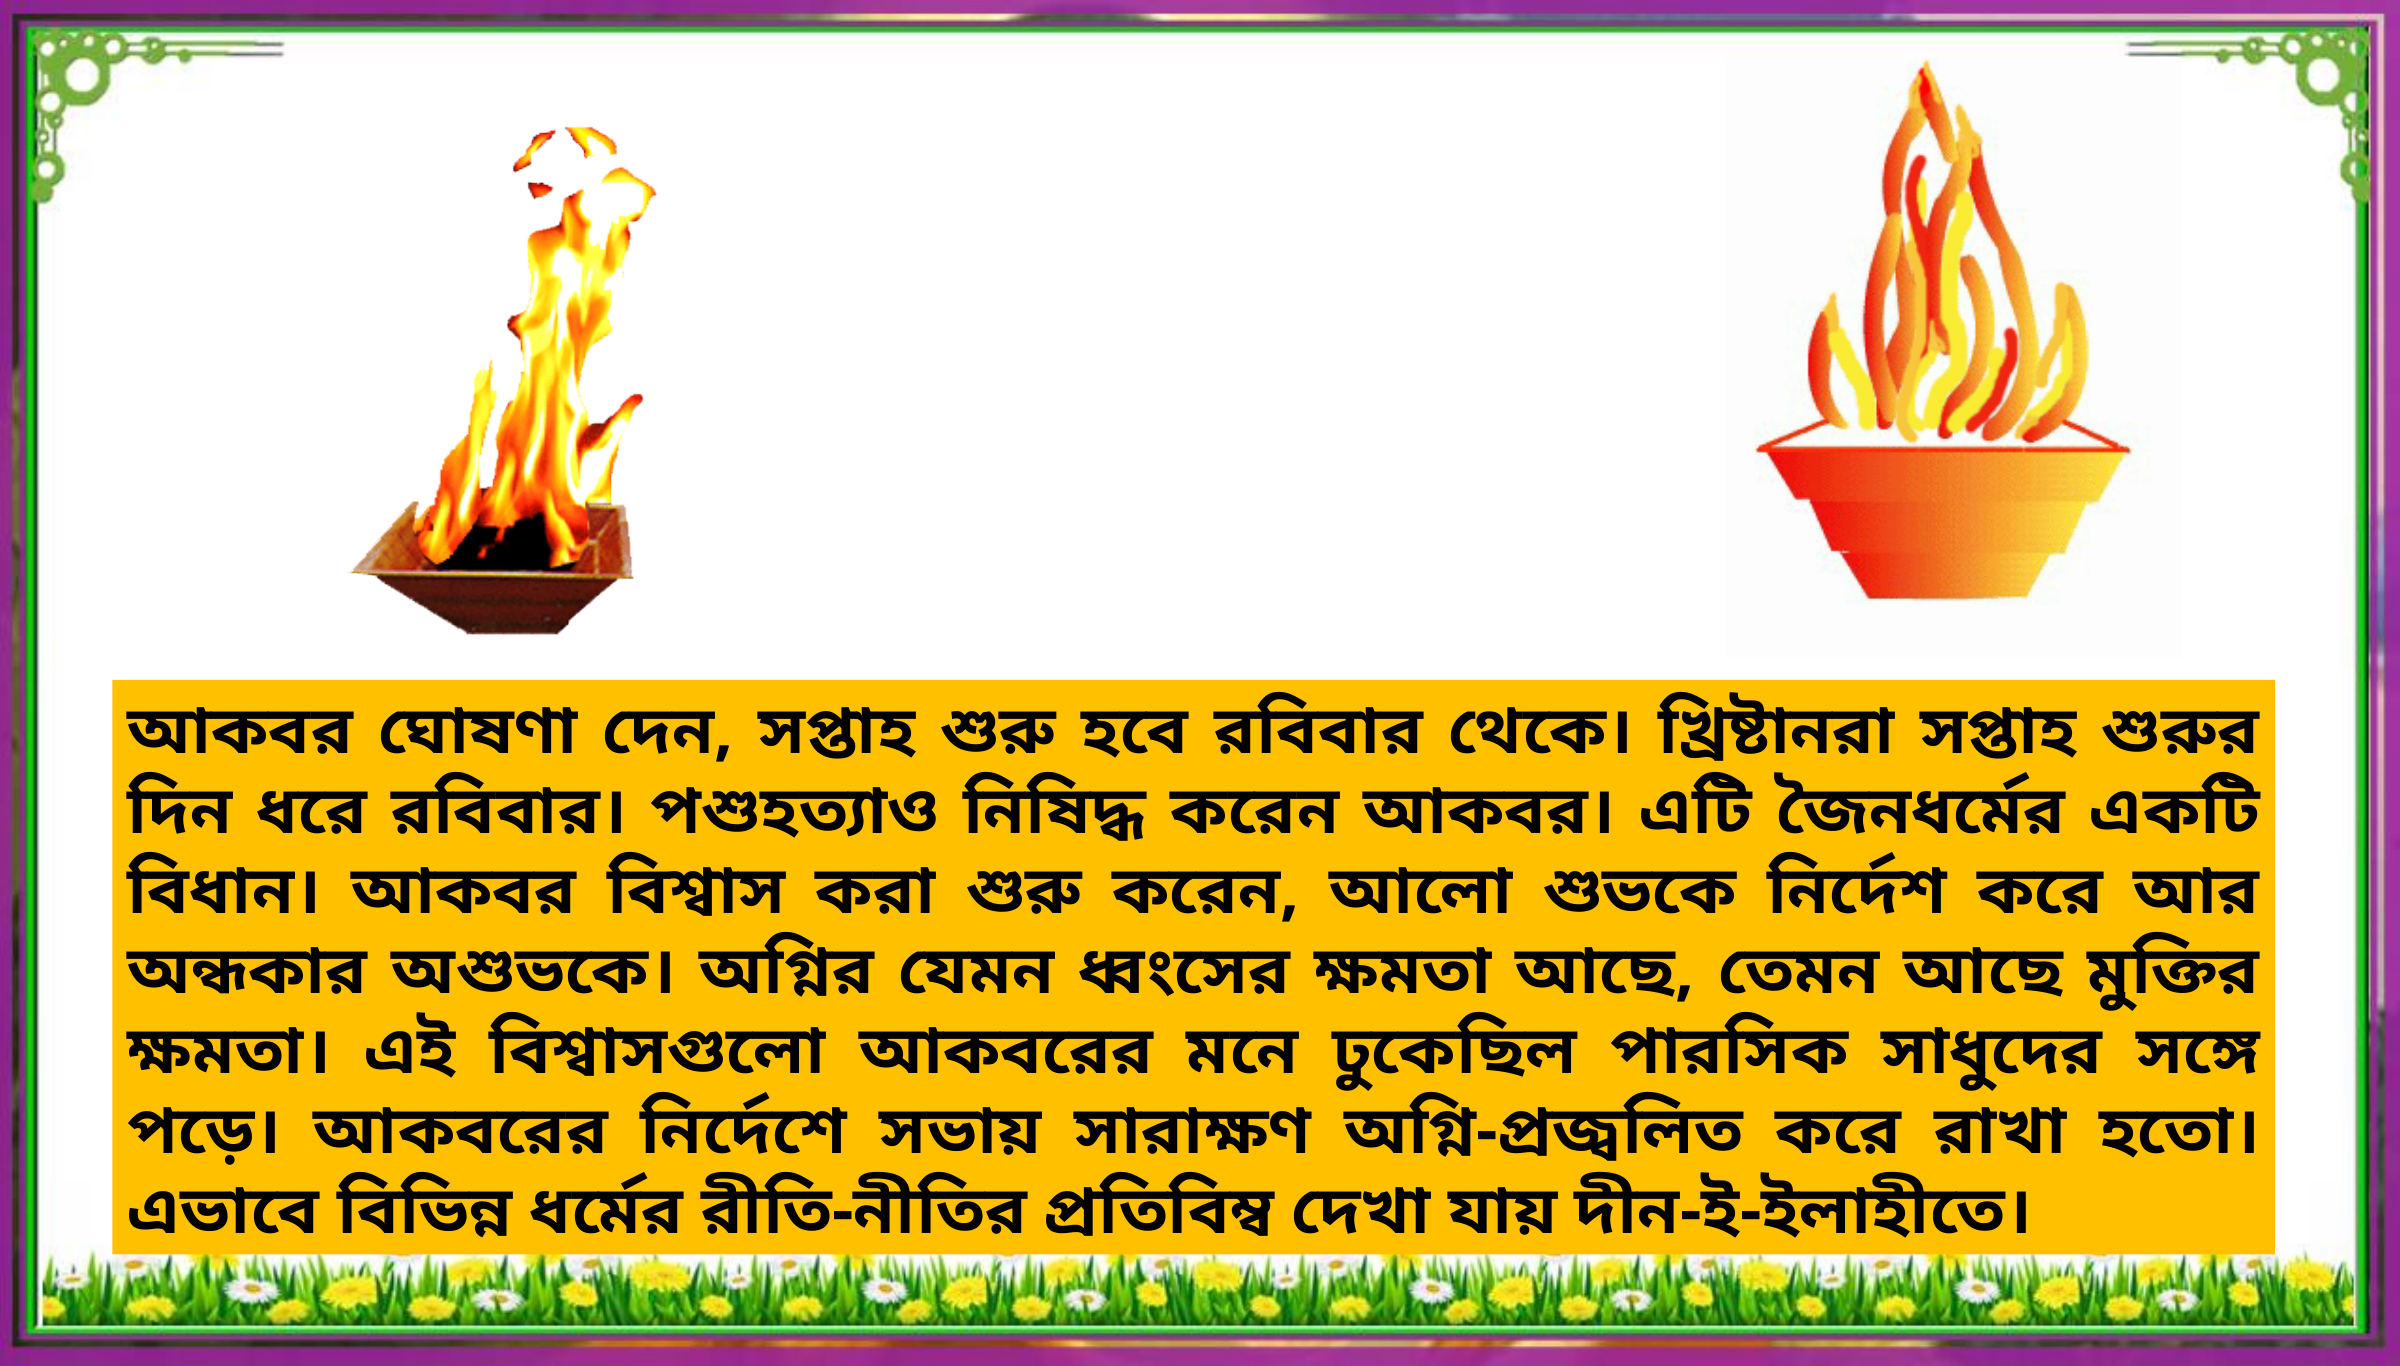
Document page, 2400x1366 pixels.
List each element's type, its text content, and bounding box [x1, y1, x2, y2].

text_box আকবর ঘোষণা দেন, সপ্তাহ শুরু হবে রবিবার থেকে। খ্রিষ্টানরা সপ্তাহ শুরুর দিন ধরে রবিবার। পশুহত্যাও নিষিদ্ধ করেন আকবর। এটি জৈনধর্মের একটি বিধান। আকবর বিশ্বাস করা শুরু করেন, আলো শুভকে নির্দেশ করে আর অন্ধকার অশুভকে। অগ্নির যেমন ধ্বংসের ক্ষমতা আছে, তেমন আছে মুক্তির ক্ষমতা। এই বিশ্বাসগুলো আকবরের মনে ঢুকেছিল পারসিক সাধুদের সঙ্গে পড়ে। আকবরের নির্দেশে সভায় সারাক্ষণ অগ্নি-প্রজ্বলিত করে রাখা হতো। এভাবে বিভিন্ন ধর্মের রীতি-নীতির প্রতিবিম্ব দেখা যায় দীন-ই-ইলাহীতে। [112, 679, 2275, 1255]
picture [0, 0, 2400, 1366]
